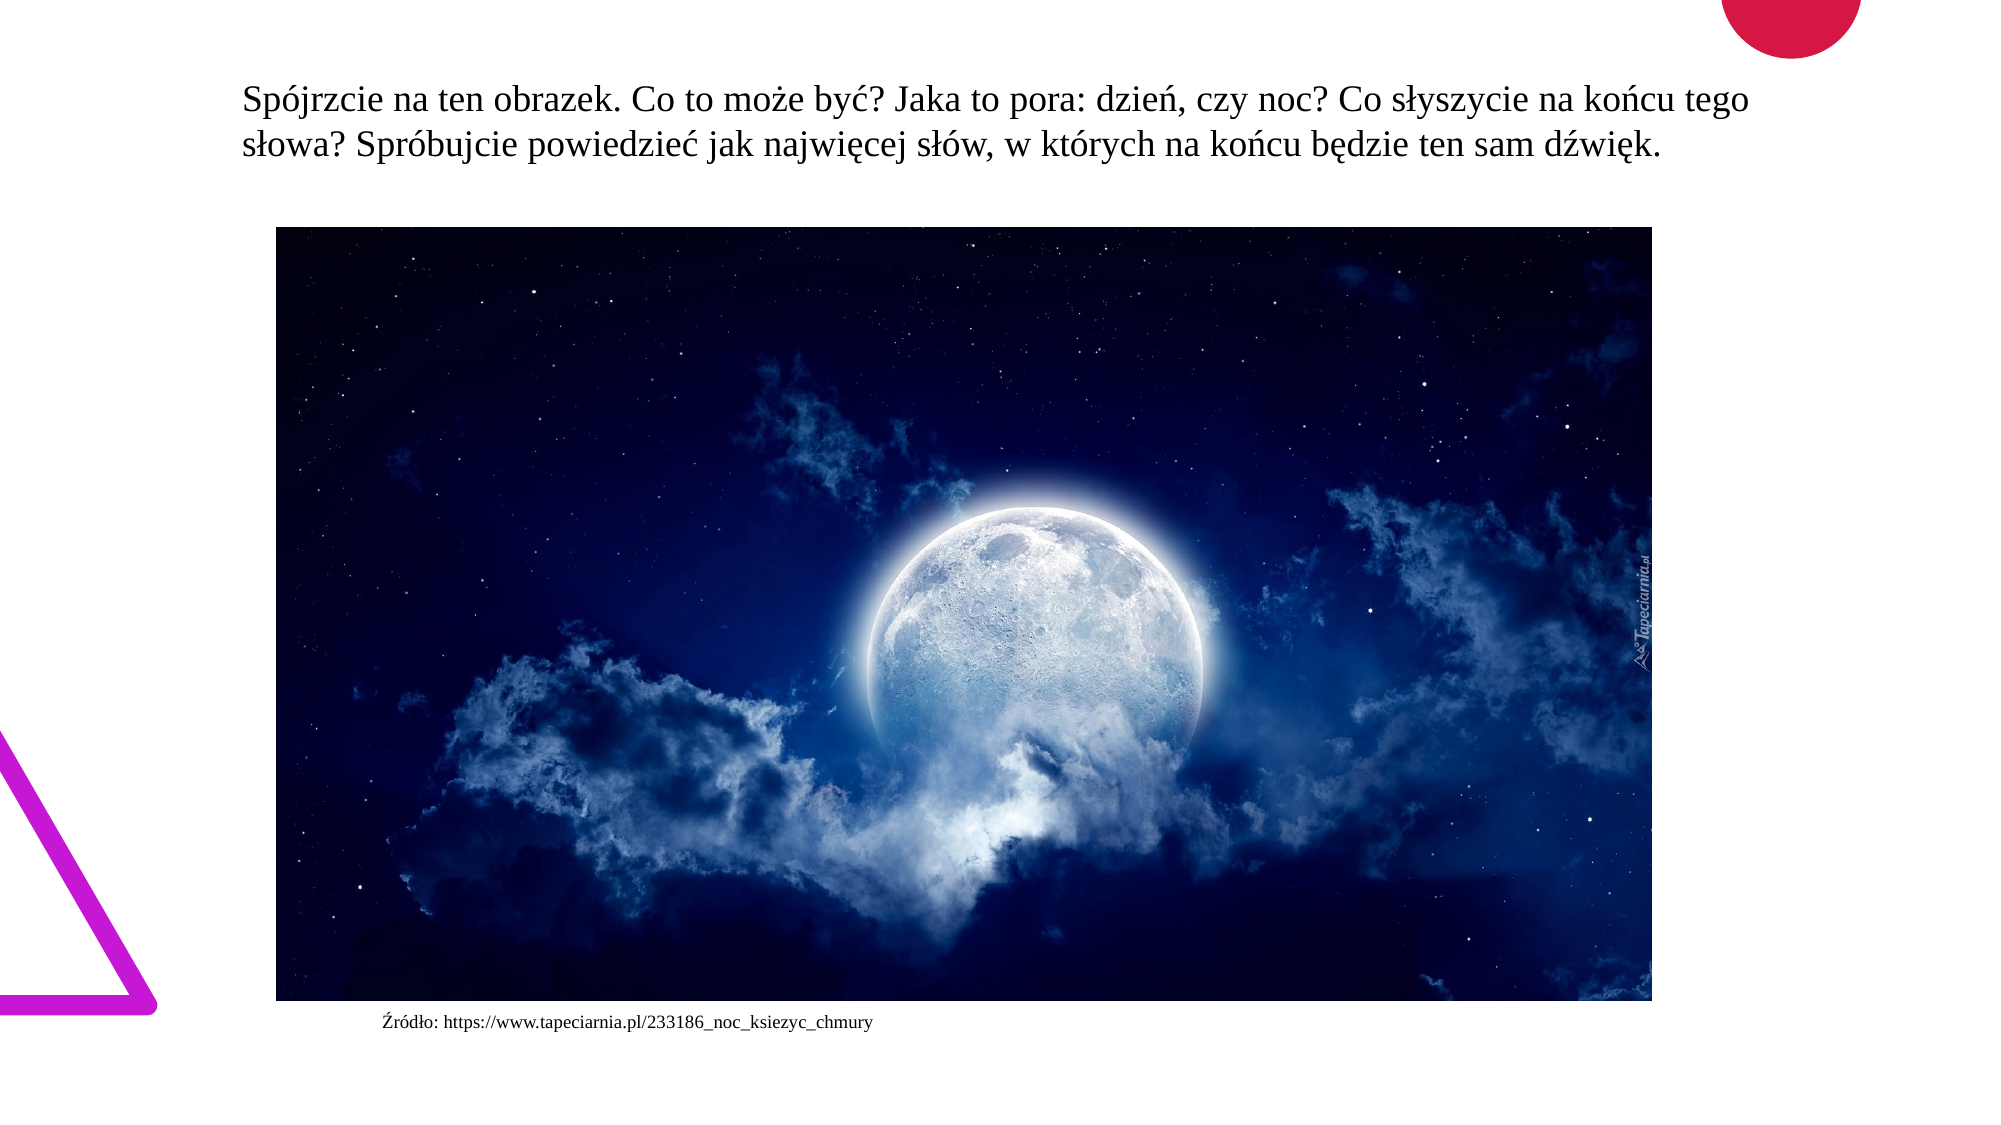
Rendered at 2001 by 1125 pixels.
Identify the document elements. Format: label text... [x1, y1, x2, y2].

text_box Źródło: https://www.tapeciarnia.pl/233186_noc_ksiezyc_chmury [367, 1002, 1718, 1040]
text_box Spójrzcie na ten obrazek. Co to może być? Jaka to pora: dzień, czy noc? Co słyszycie na końcu tego słowa? Spróbujcie powiedzieć jak najwięcej słów, w których na końcu będzie ten sam dźwięk. [227, 66, 1773, 172]
picture [276, 227, 1652, 1001]
